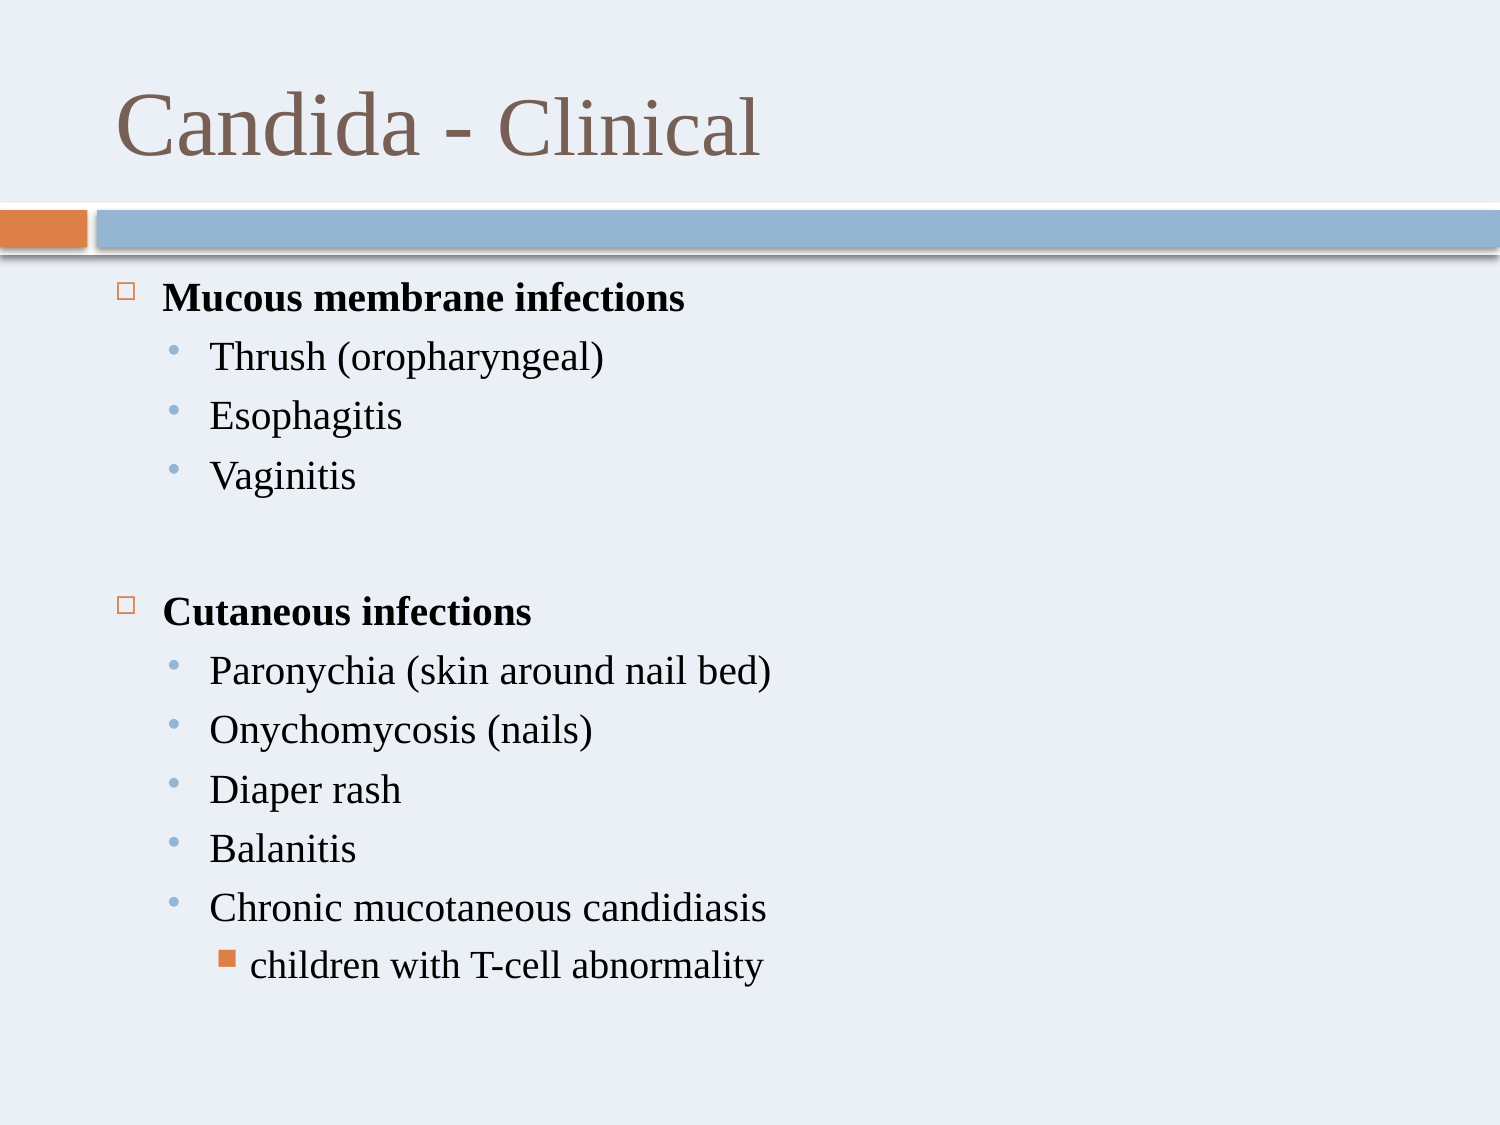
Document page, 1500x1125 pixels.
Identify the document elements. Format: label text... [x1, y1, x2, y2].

list Mucous membrane infections Thrush (oropharyngeal) Esophagitis Vaginitis Cutaneous infections Paronychia (skin around nail bed) Onychomycosis (nails) Diaper rash Balanitis Chronic mucotaneous candidiasis children with T-cell abnormality [100, 262, 1438, 1000]
title Candida - Clinical [100, 37, 1438, 200]
